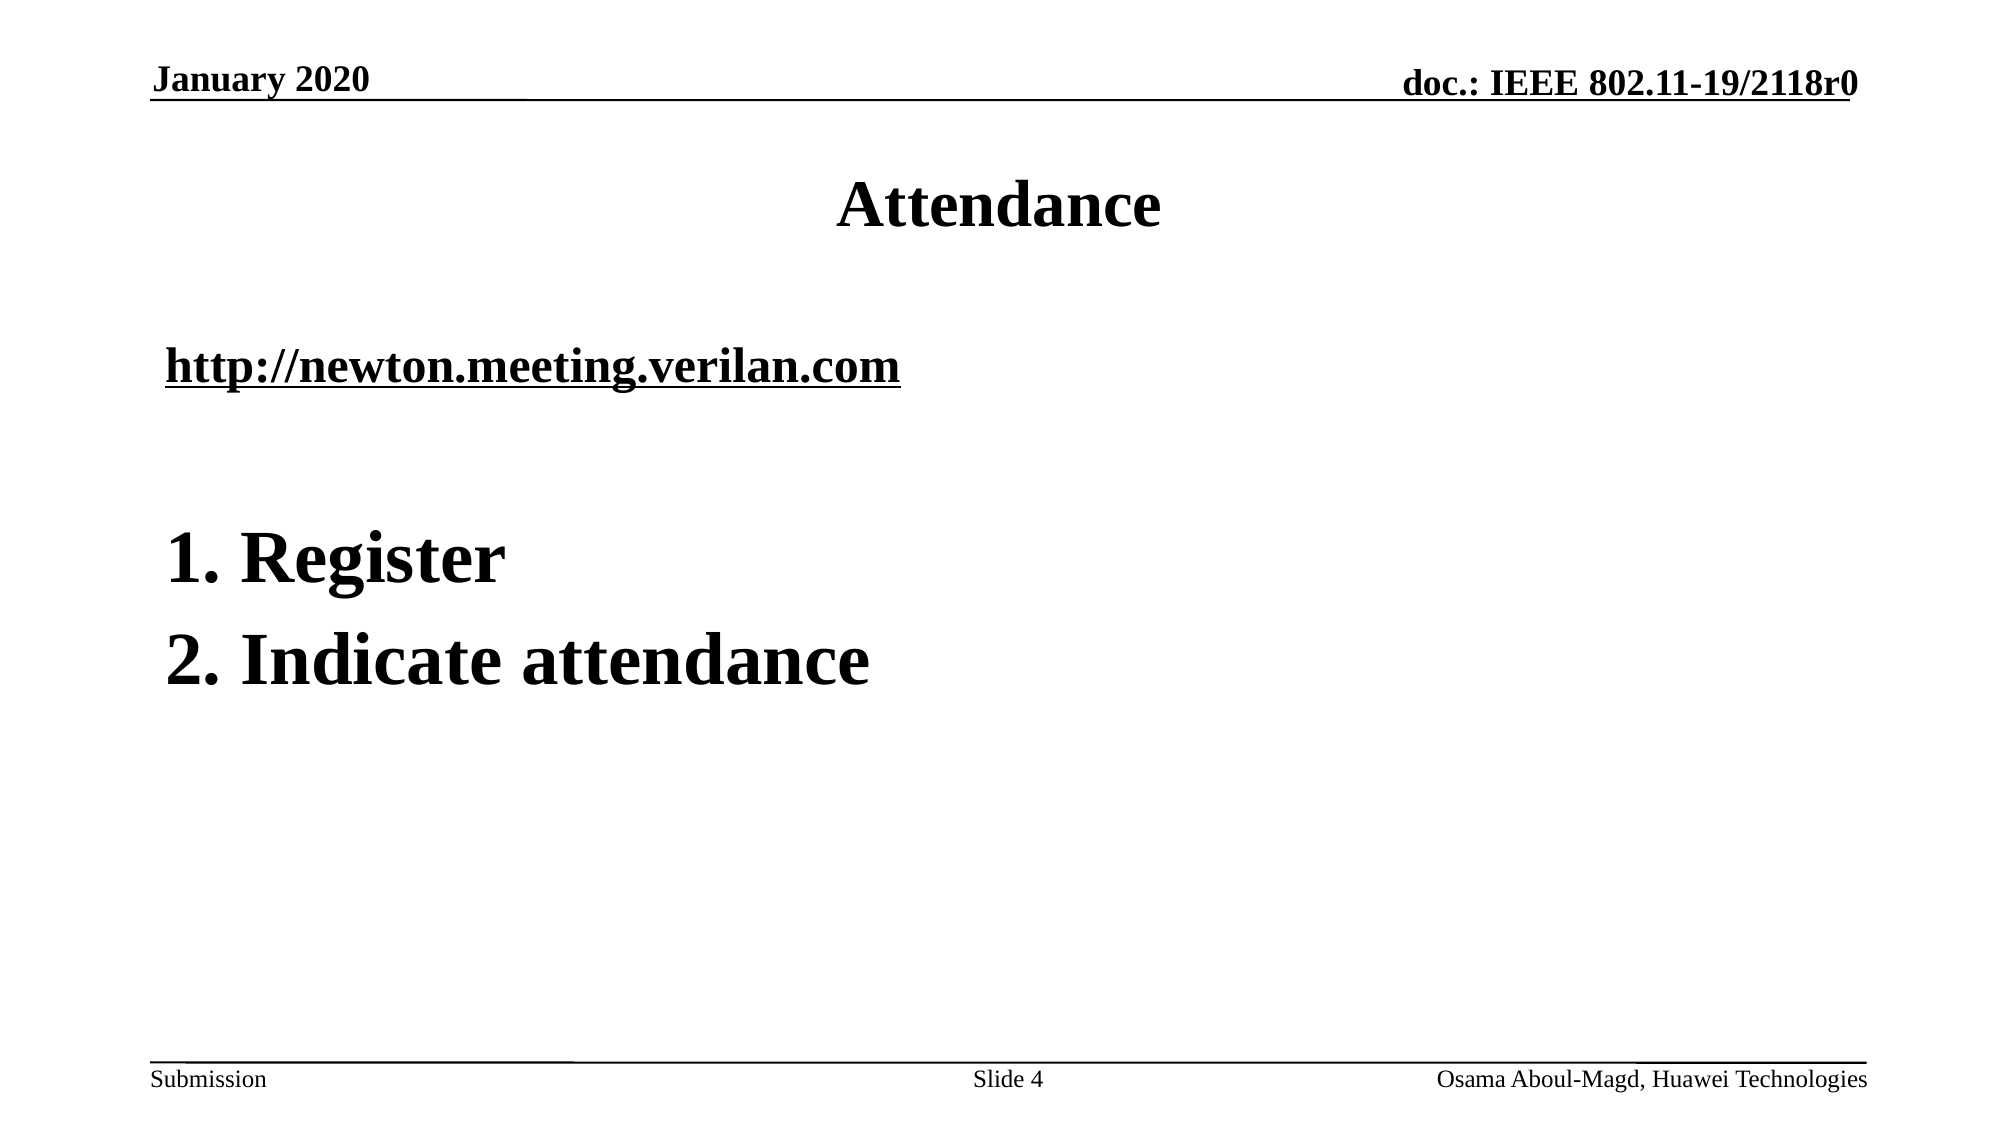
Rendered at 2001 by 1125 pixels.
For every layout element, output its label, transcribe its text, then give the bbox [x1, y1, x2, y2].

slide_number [152, 54, 563, 100]
footer Osama Aboul-Magd, Huawei Technologies [1171, 1061, 1869, 1093]
slide_number Slide 4 [950, 1061, 1067, 1123]
title Attendance [149, 112, 1850, 288]
list http://newton.meeting.verilan.com Register Indicate attendance [149, 324, 1850, 1000]
